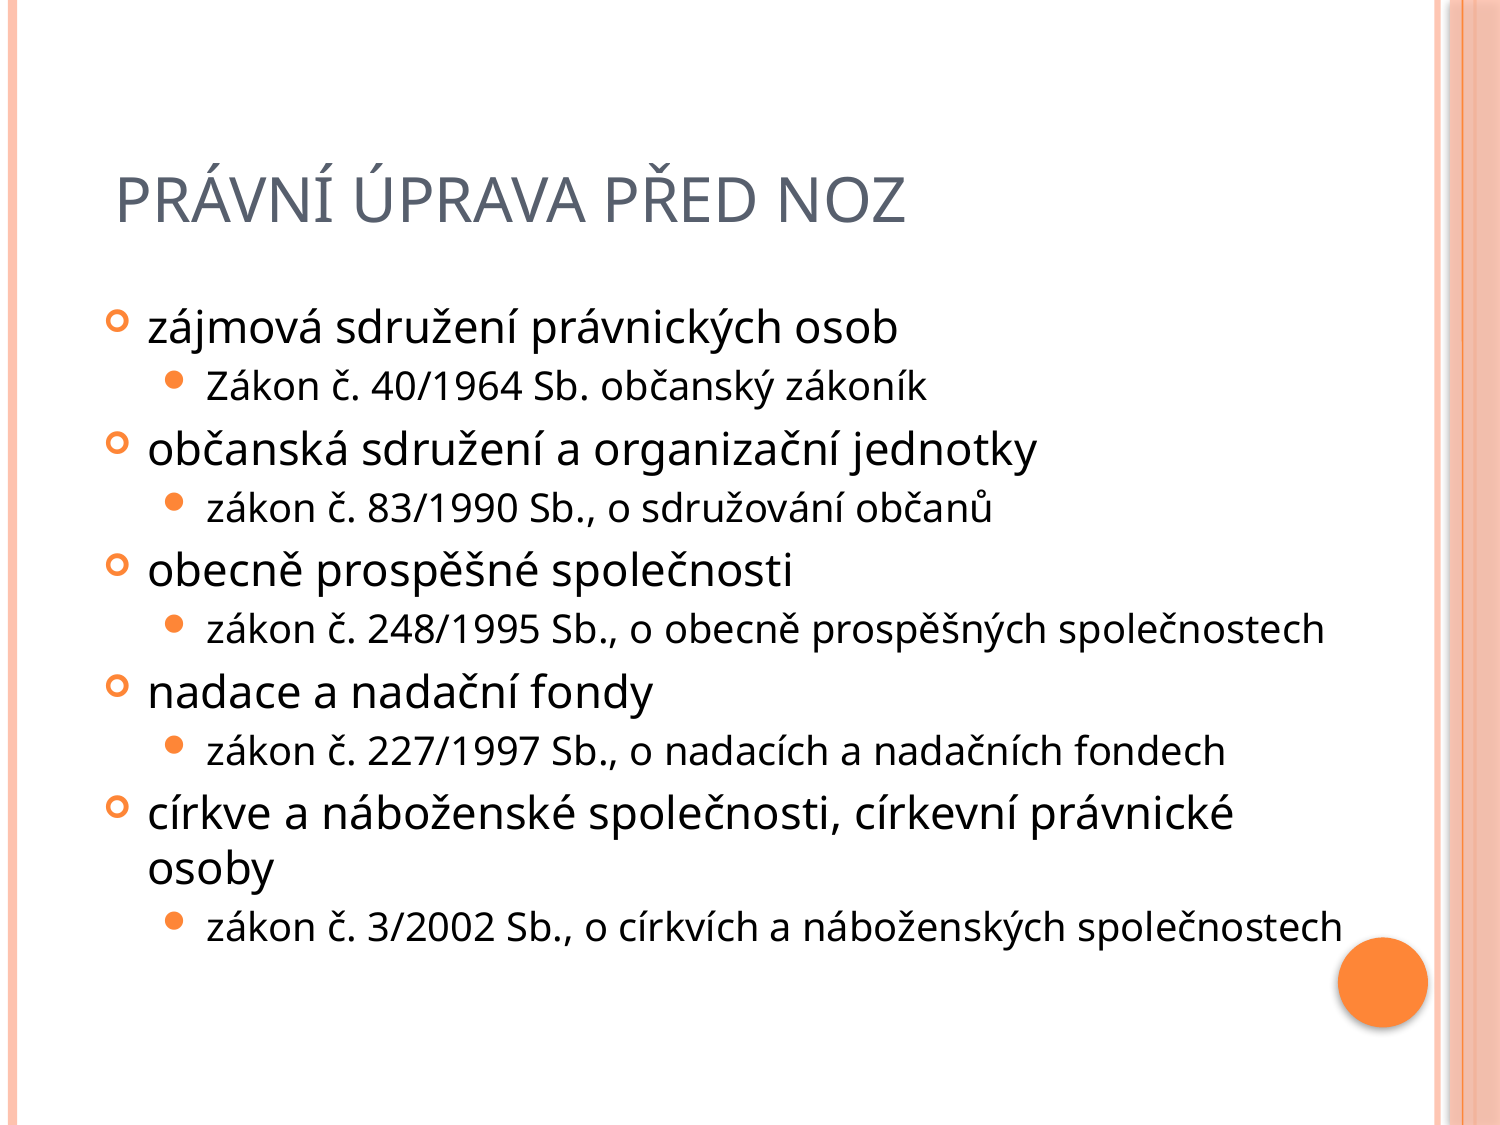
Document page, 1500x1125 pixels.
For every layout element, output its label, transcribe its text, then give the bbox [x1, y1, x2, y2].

list zájmová sdružení právnických osob Zákon č. 40/1964 Sb. občanský zákoník občanská sdružení a organizační jednotky zákon č. 83/1990 Sb., o sdružování občanů obecně prospěšné společnosti zákon č. 248/1995 Sb., o obecně prospěšných společnostech nadace a nadační fondy zákon č. 227/1997 Sb., o nadacích a nadačních fondech církve a náboženské společnosti, církevní právnické osoby zákon č. 3/2002 Sb., o církvích a náboženských společnostech [88, 290, 1364, 1006]
title Právní úprava před NOZ [100, 54, 1326, 243]
